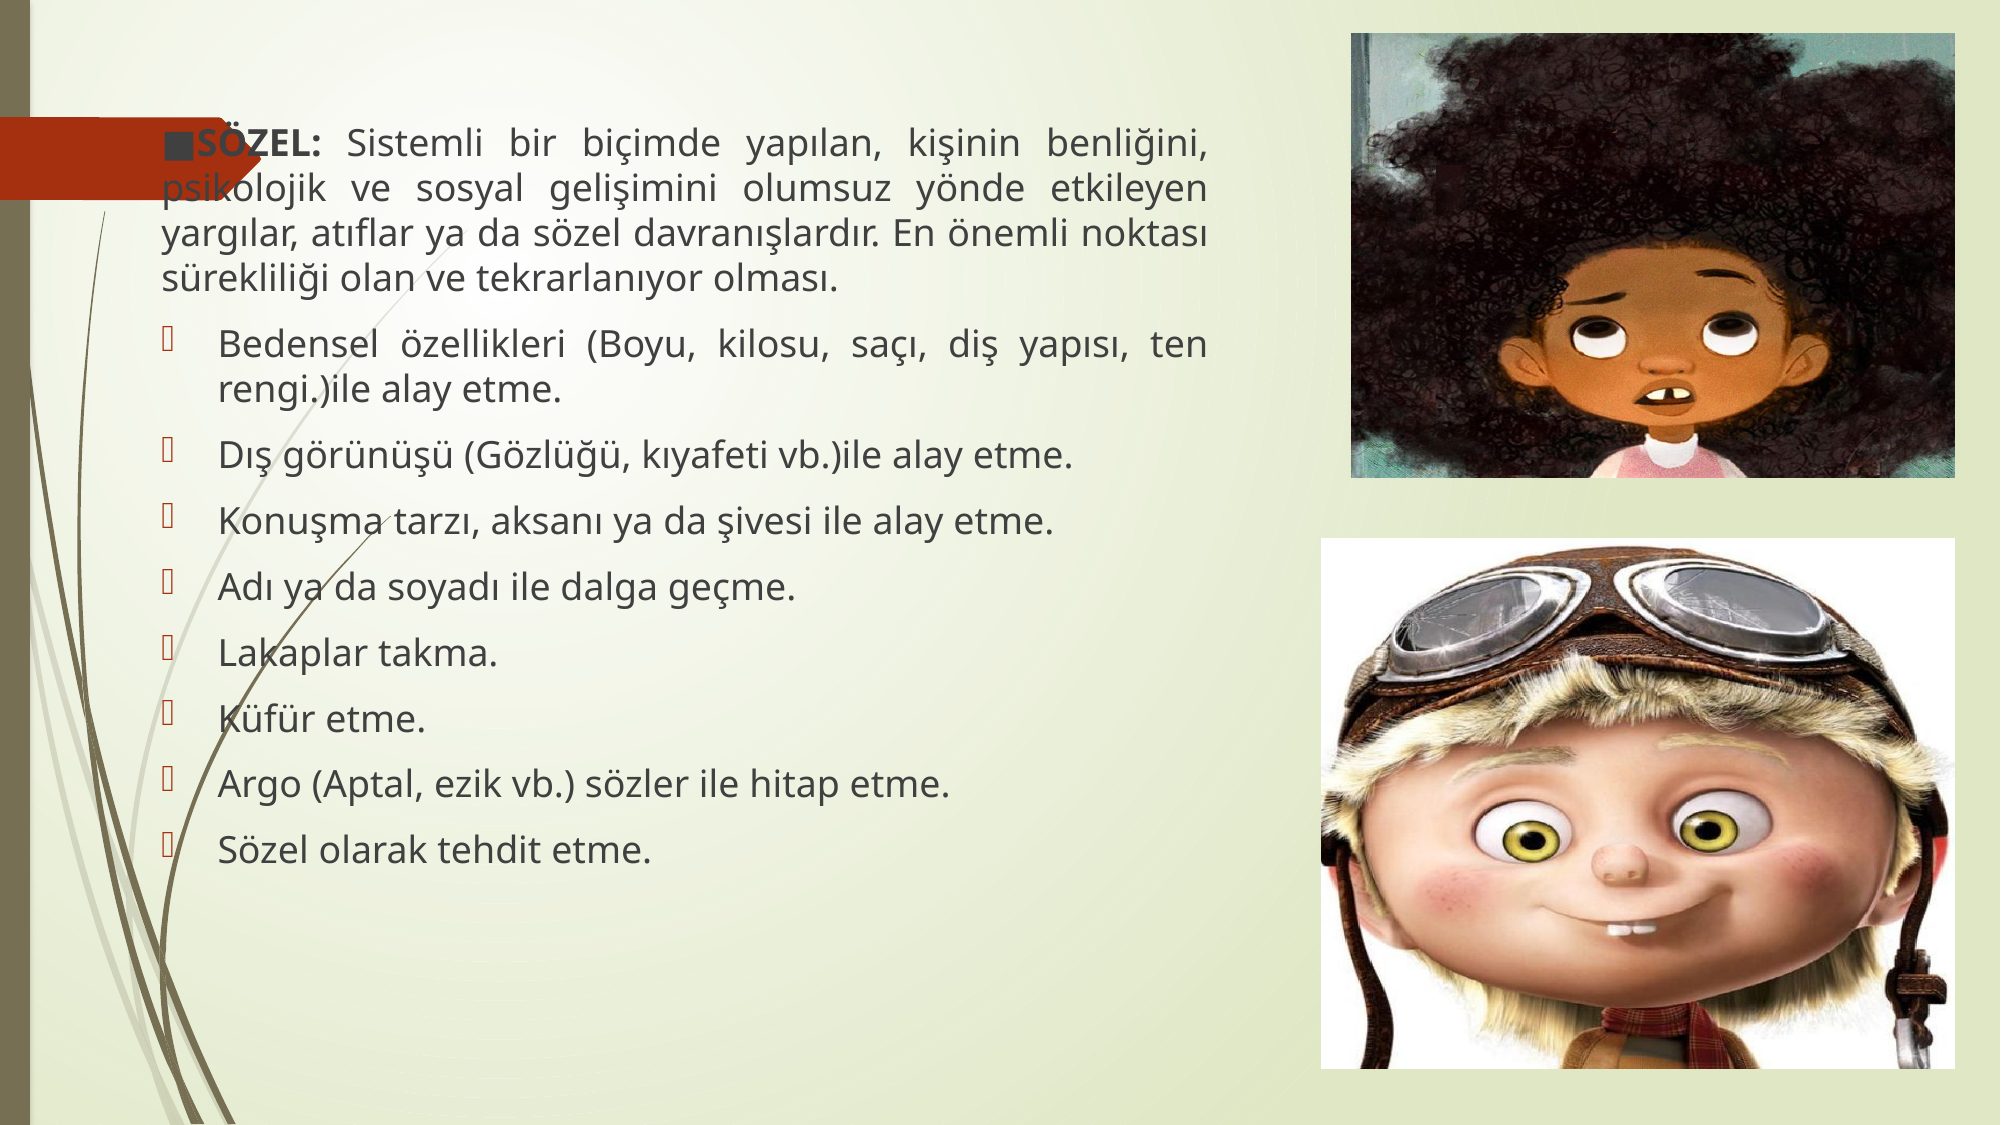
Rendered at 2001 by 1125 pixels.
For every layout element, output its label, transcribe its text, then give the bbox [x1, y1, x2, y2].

picture [1321, 538, 1955, 1069]
picture [1351, 32, 1955, 478]
list ■SÖZEL: Sistemli bir biçimde yapılan, kişinin benliğini, psikolojik ve sosyal gelişimini olumsuz yönde etkileyen yargılar, atıflar ya da sözel davranışlardır. En önemli noktası sürekliliği olan ve tekrarlanıyor olması. Bedensel özellikleri (Boyu, kilosu, saçı, diş yapısı, ten rengi.)ile alay etme. Dış görünüşü (Gözlüğü, kıyafeti vb.)ile alay etme. Konuşma tarzı, aksanı ya da şivesi ile alay etme. Adı ya da soyadı ile dalga geçme. Lakaplar takma. Küfür etme. Argo (Aptal, ezik vb.) sözler ile hitap etme. Sözel olarak tehdit etme. [146, 111, 1225, 1020]
